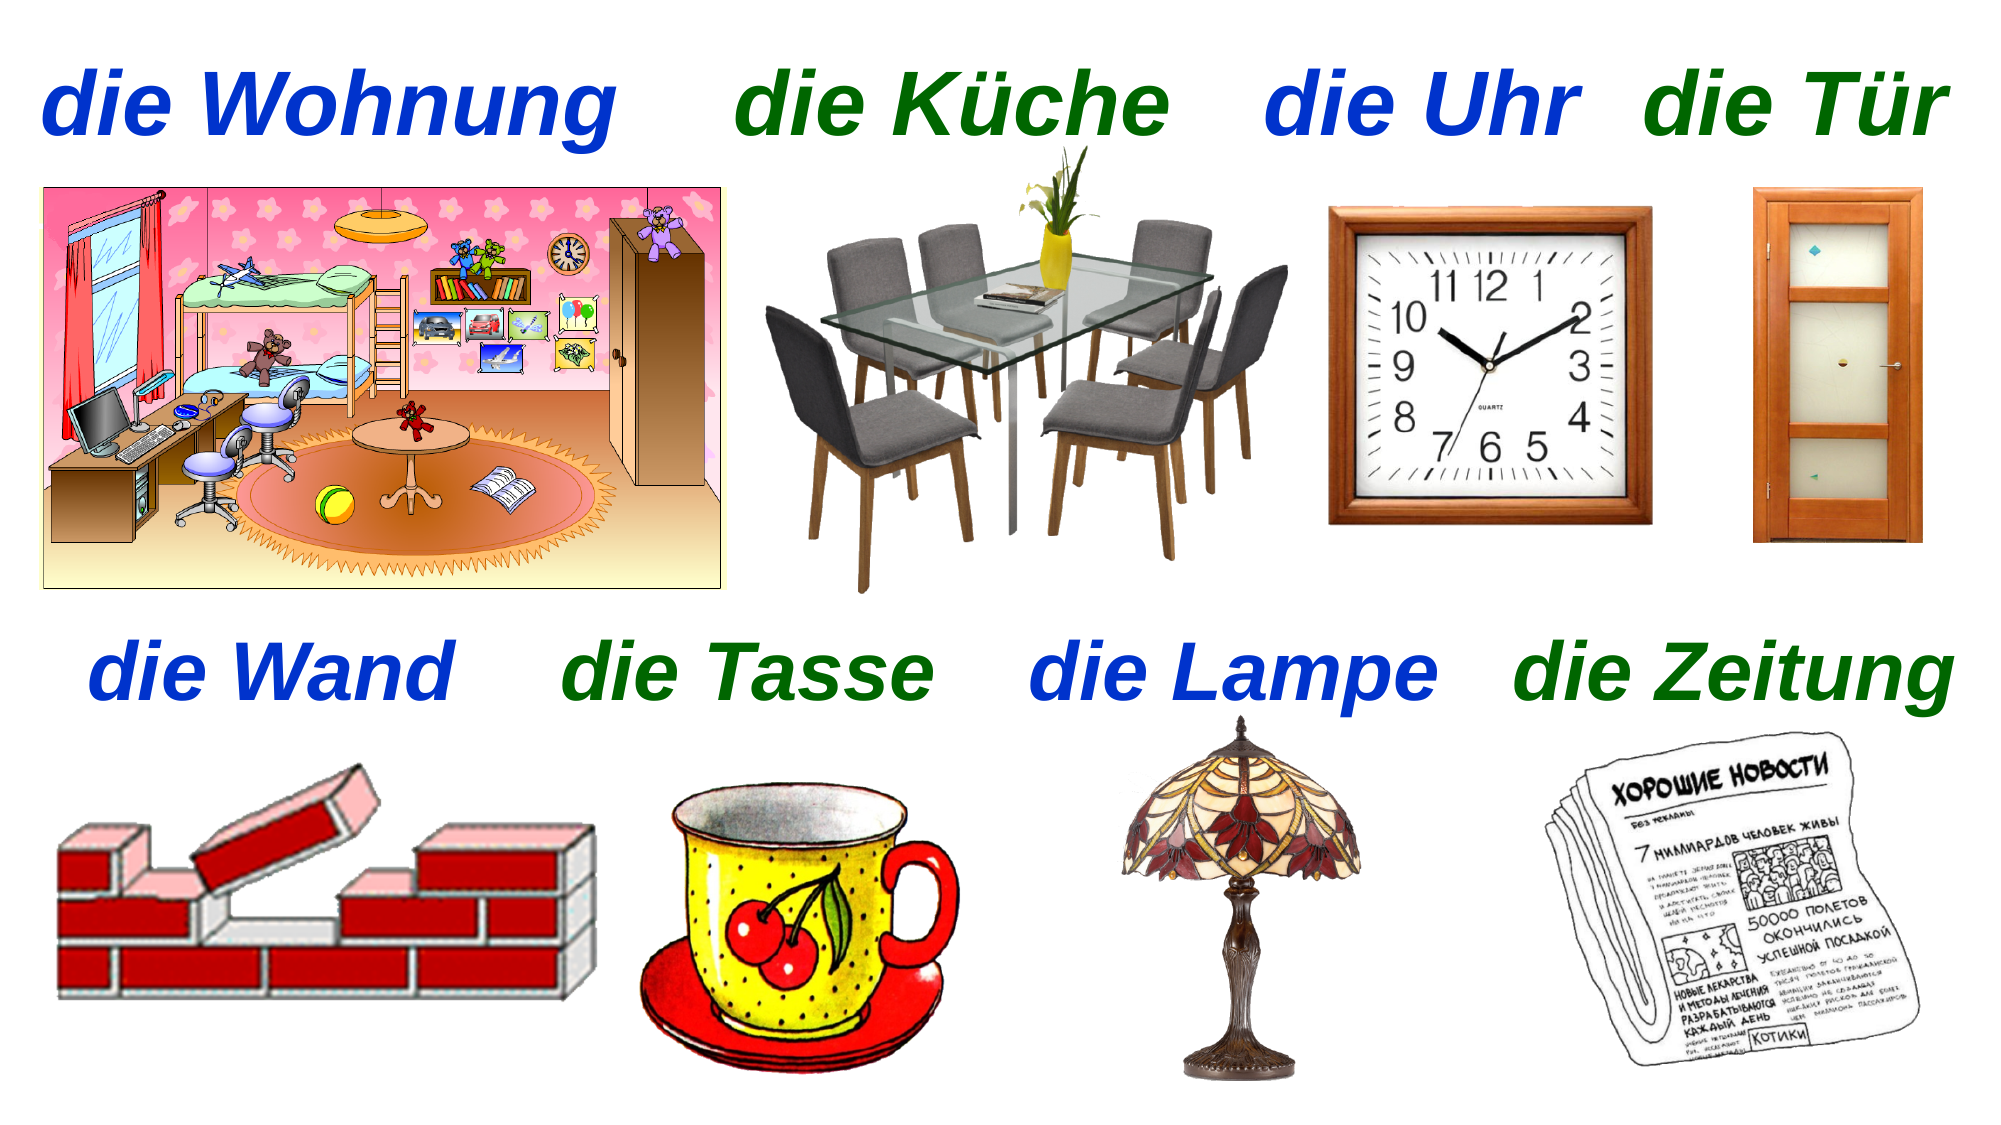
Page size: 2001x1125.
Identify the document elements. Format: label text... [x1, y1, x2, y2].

picture [1753, 187, 1923, 543]
text_box die Tür [1589, 35, 2000, 161]
text_box die Wohnung [0, 35, 661, 161]
picture [1320, 198, 1661, 530]
picture [38, 187, 727, 590]
text_box die Uhr [1234, 35, 1589, 161]
picture [50, 761, 606, 1009]
text_box die Zeitung [1469, 610, 2000, 725]
picture [636, 773, 962, 1078]
text_box die Küche [706, 35, 1200, 161]
text_box die Lampe [999, 610, 1469, 725]
text_box die Wand [0, 610, 543, 725]
picture [1538, 726, 1925, 1070]
text_box die Tasse [543, 610, 989, 725]
picture [757, 140, 1297, 601]
picture [1116, 714, 1366, 1081]
